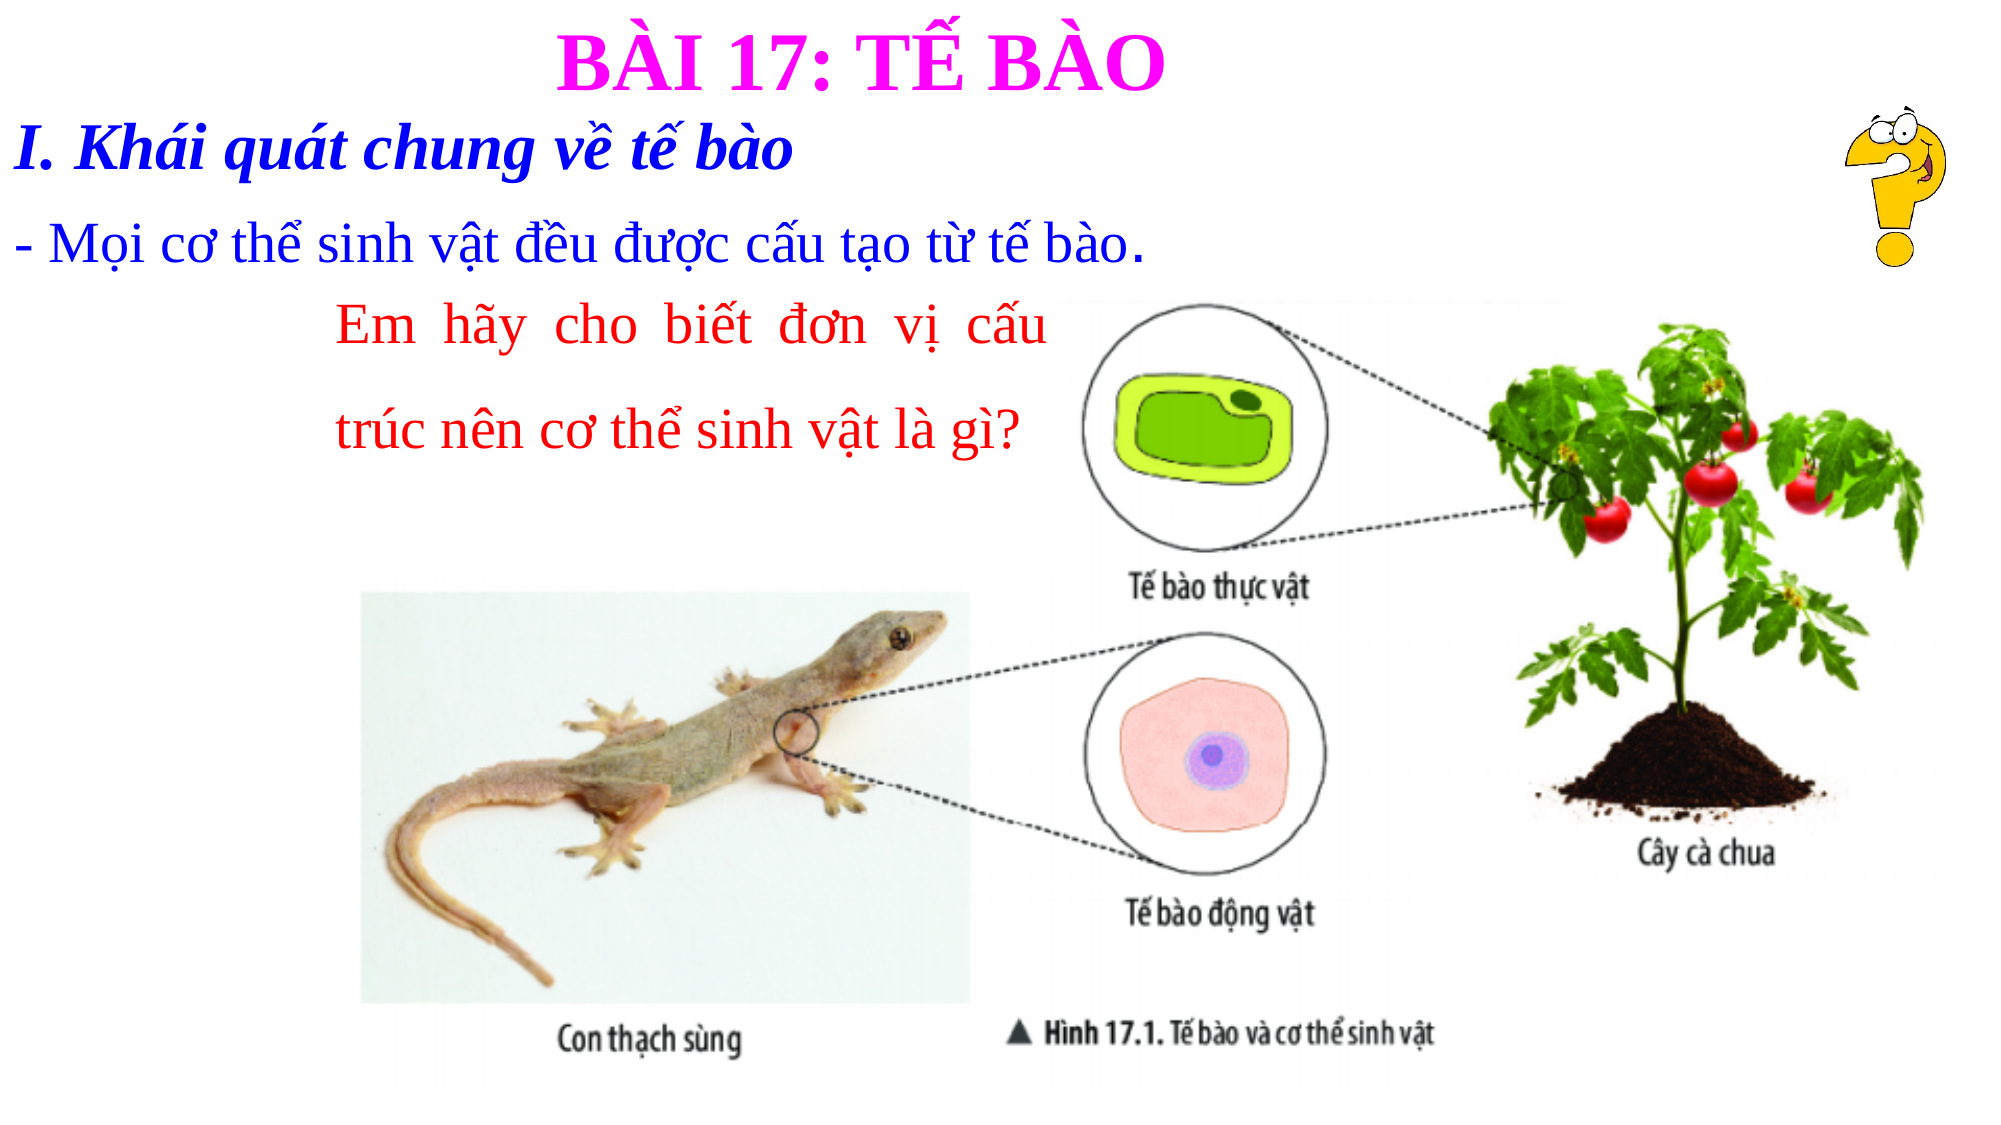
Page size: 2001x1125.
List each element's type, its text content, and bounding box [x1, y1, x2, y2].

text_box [359, 294, 1939, 1092]
text_box Em hãy cho biết đơn vị cấu trúc nên cơ thể sinh vật là gì? [321, 284, 1063, 468]
text_box I. Khái quát chung về tế bào [0, 95, 1137, 188]
text_box - Mọi cơ thể sinh vật đều được cấu tạo từ tế bào. [0, 188, 1792, 284]
text_box BÀI 17: TẾ BÀO [542, 0, 1471, 115]
picture [1845, 106, 1946, 268]
